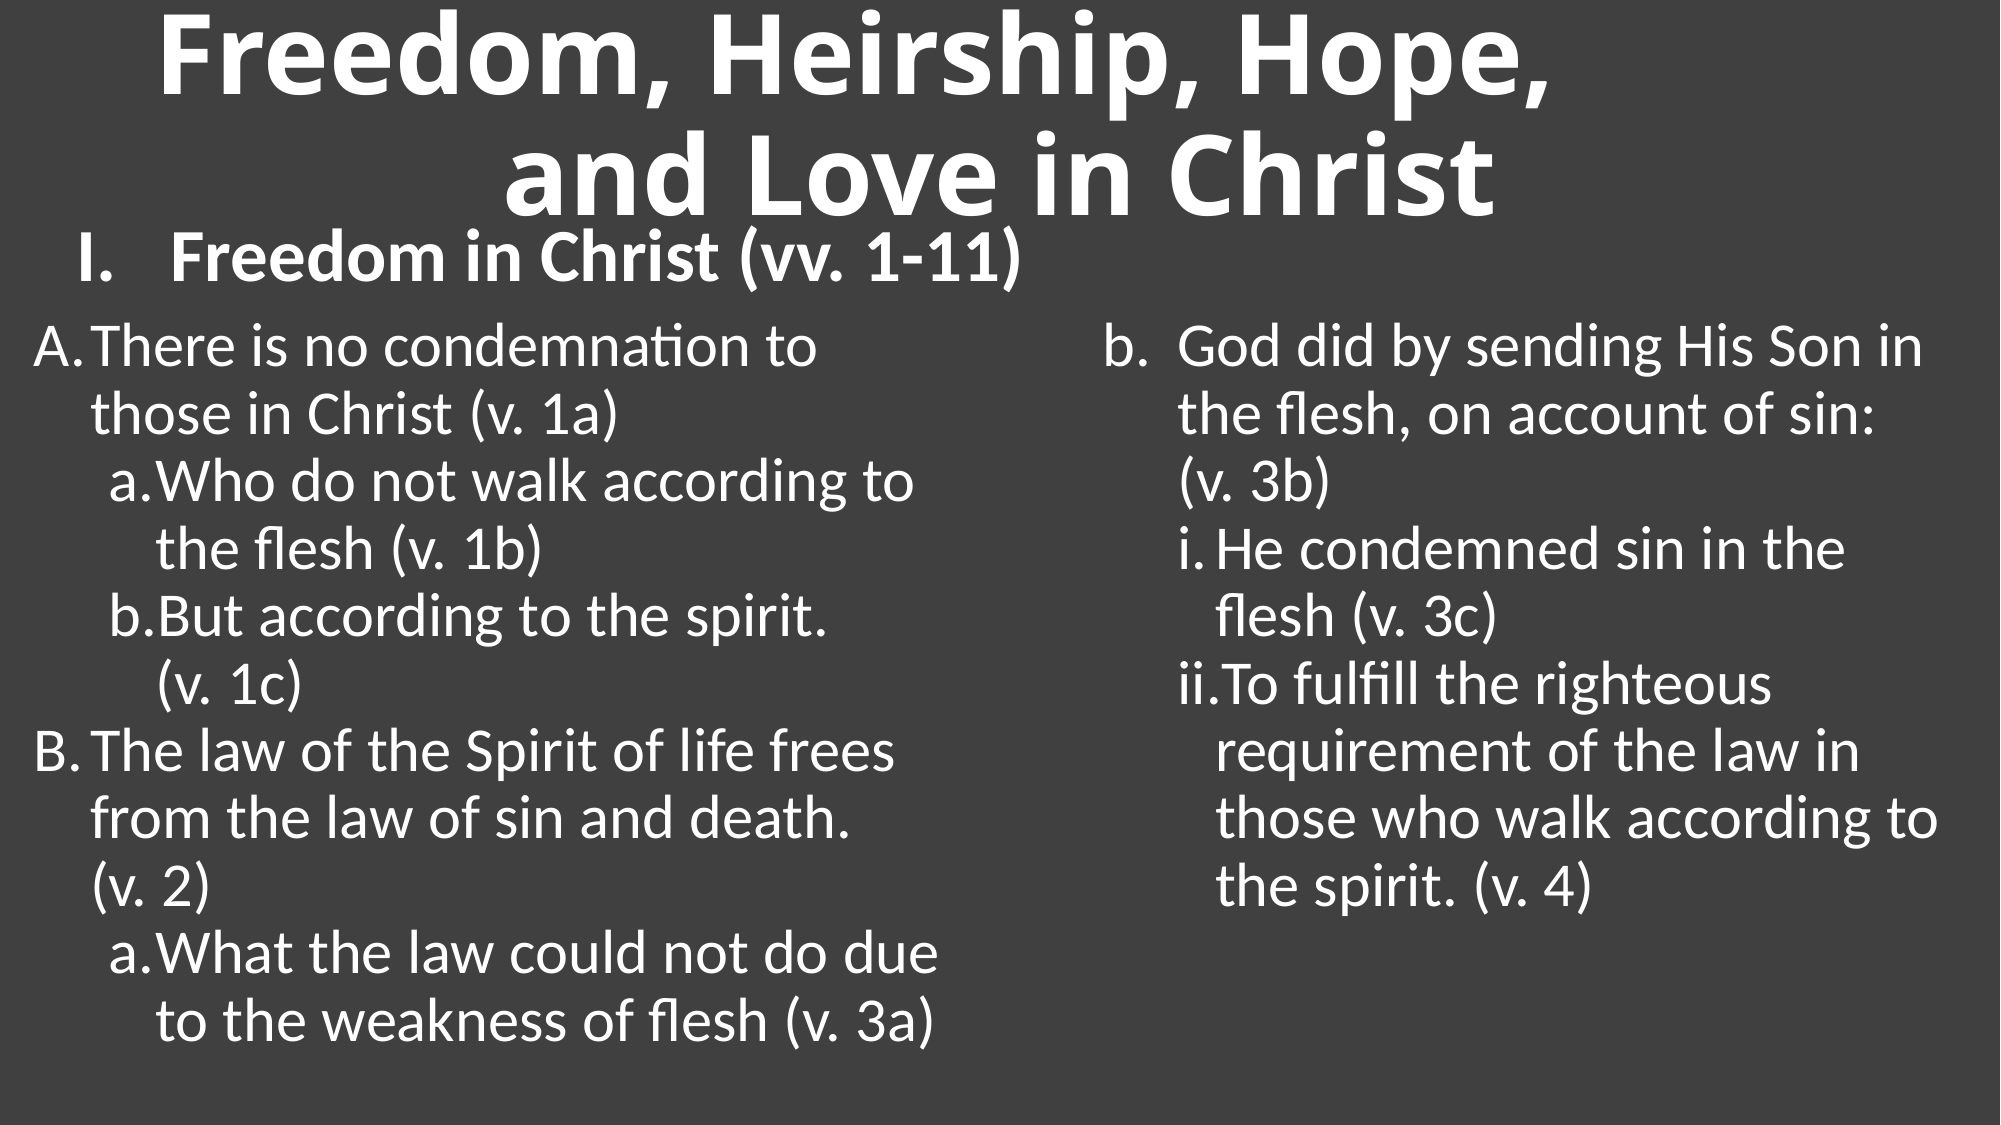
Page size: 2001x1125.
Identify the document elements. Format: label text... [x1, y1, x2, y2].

text_box Freedom, Heirship, Hope, and Love in Christ [137, 0, 1863, 247]
list God did by sending His Son in the flesh, on account of sin: (v. 3b) He condemned sin in the flesh (v. 3c) To fulfill the righteous requirement of the law in those who walk according to the spirit. (v. 4) [1012, 305, 1978, 1097]
list Freedom in Christ (vv. 1-11) [61, 170, 1906, 306]
list There is no condemnation to those in Christ (v. 1a) Who do not walk according to the flesh (v. 1b) But according to the spirit. (v. 1c) The law of the Spirit of life frees from the law of sin and death. (v. 2) What the law could not do due to the weakness of flesh (v. 3a) [18, 305, 984, 1097]
